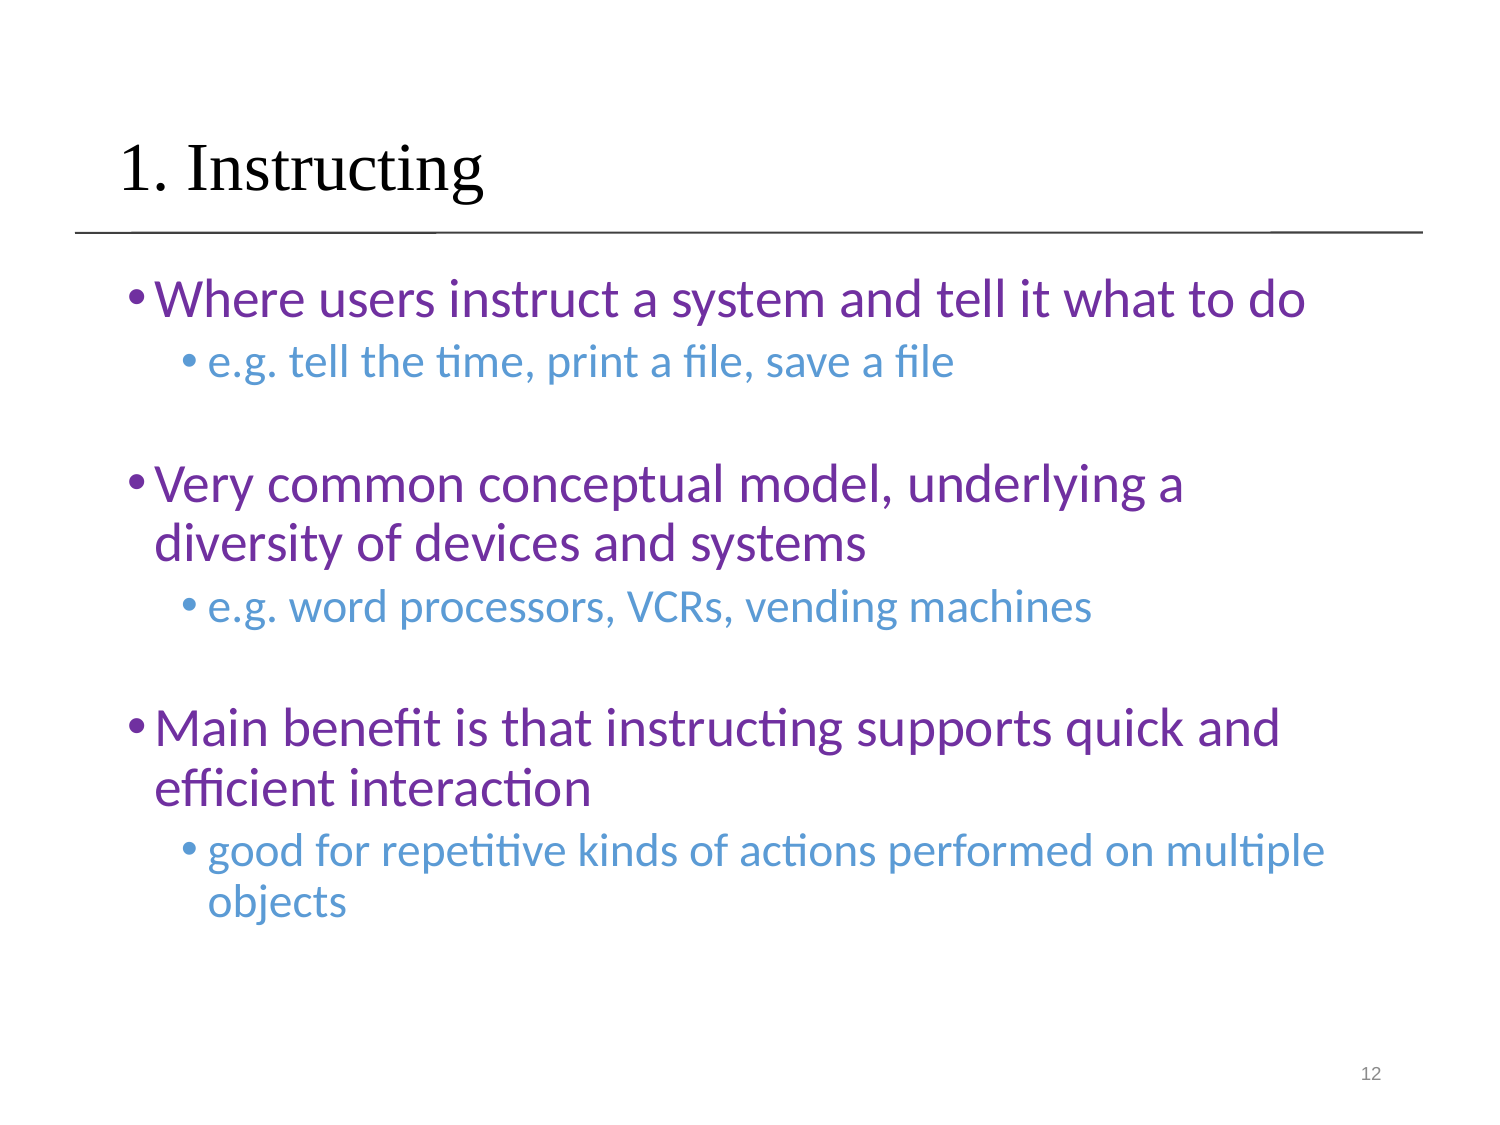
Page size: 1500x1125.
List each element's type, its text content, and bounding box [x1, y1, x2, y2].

list Where users instruct a system and tell it what to do e.g. tell the time, print a file, save a file Very common conceptual model, underlying a diversity of devices and systems e.g. word processors, VCRs, vending machines Main benefit is that instructing supports quick and efficient interaction good for repetitive kinds of actions performed on multiple objects [112, 262, 1388, 938]
title 1. Instructing [103, 59, 1397, 278]
slide_number 12 [1059, 1042, 1397, 1103]
